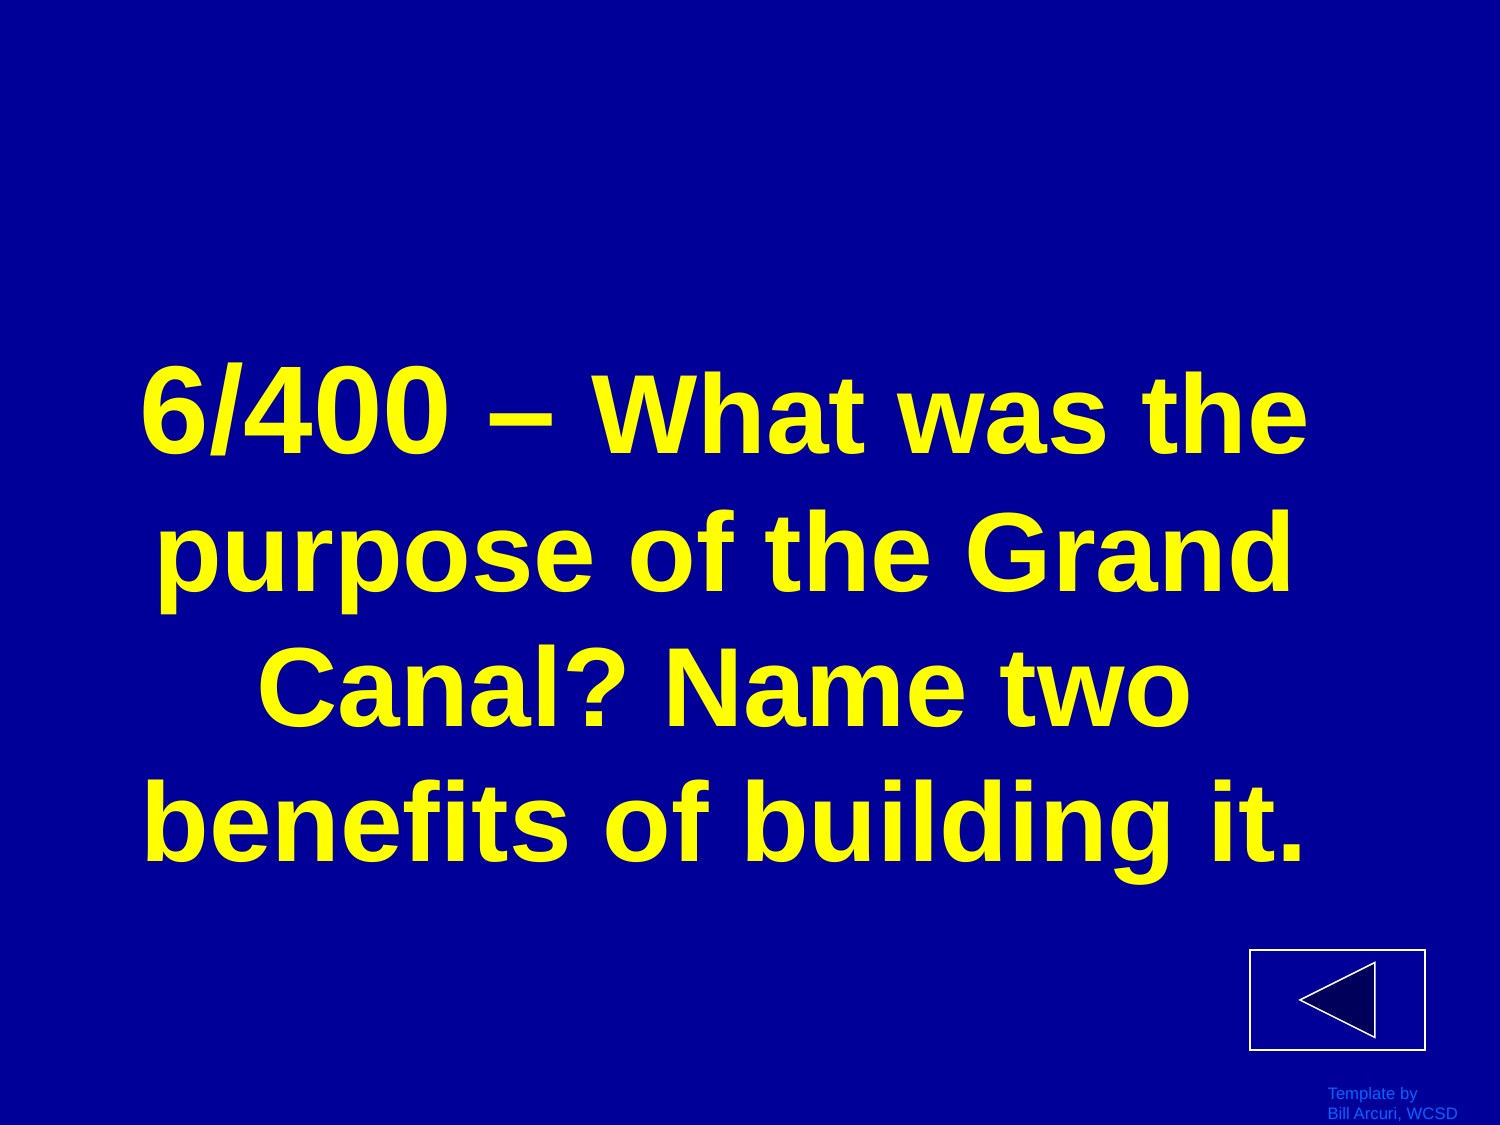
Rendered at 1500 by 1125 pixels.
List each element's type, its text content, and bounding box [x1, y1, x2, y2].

slide_number Template by Bill Arcuri, WCSD [1312, 1074, 1476, 1125]
title 6/400 – What was the purpose of the Grand Canal? Name two benefits of building it. [87, 512, 1363, 701]
text_box [1250, 950, 1426, 1051]
